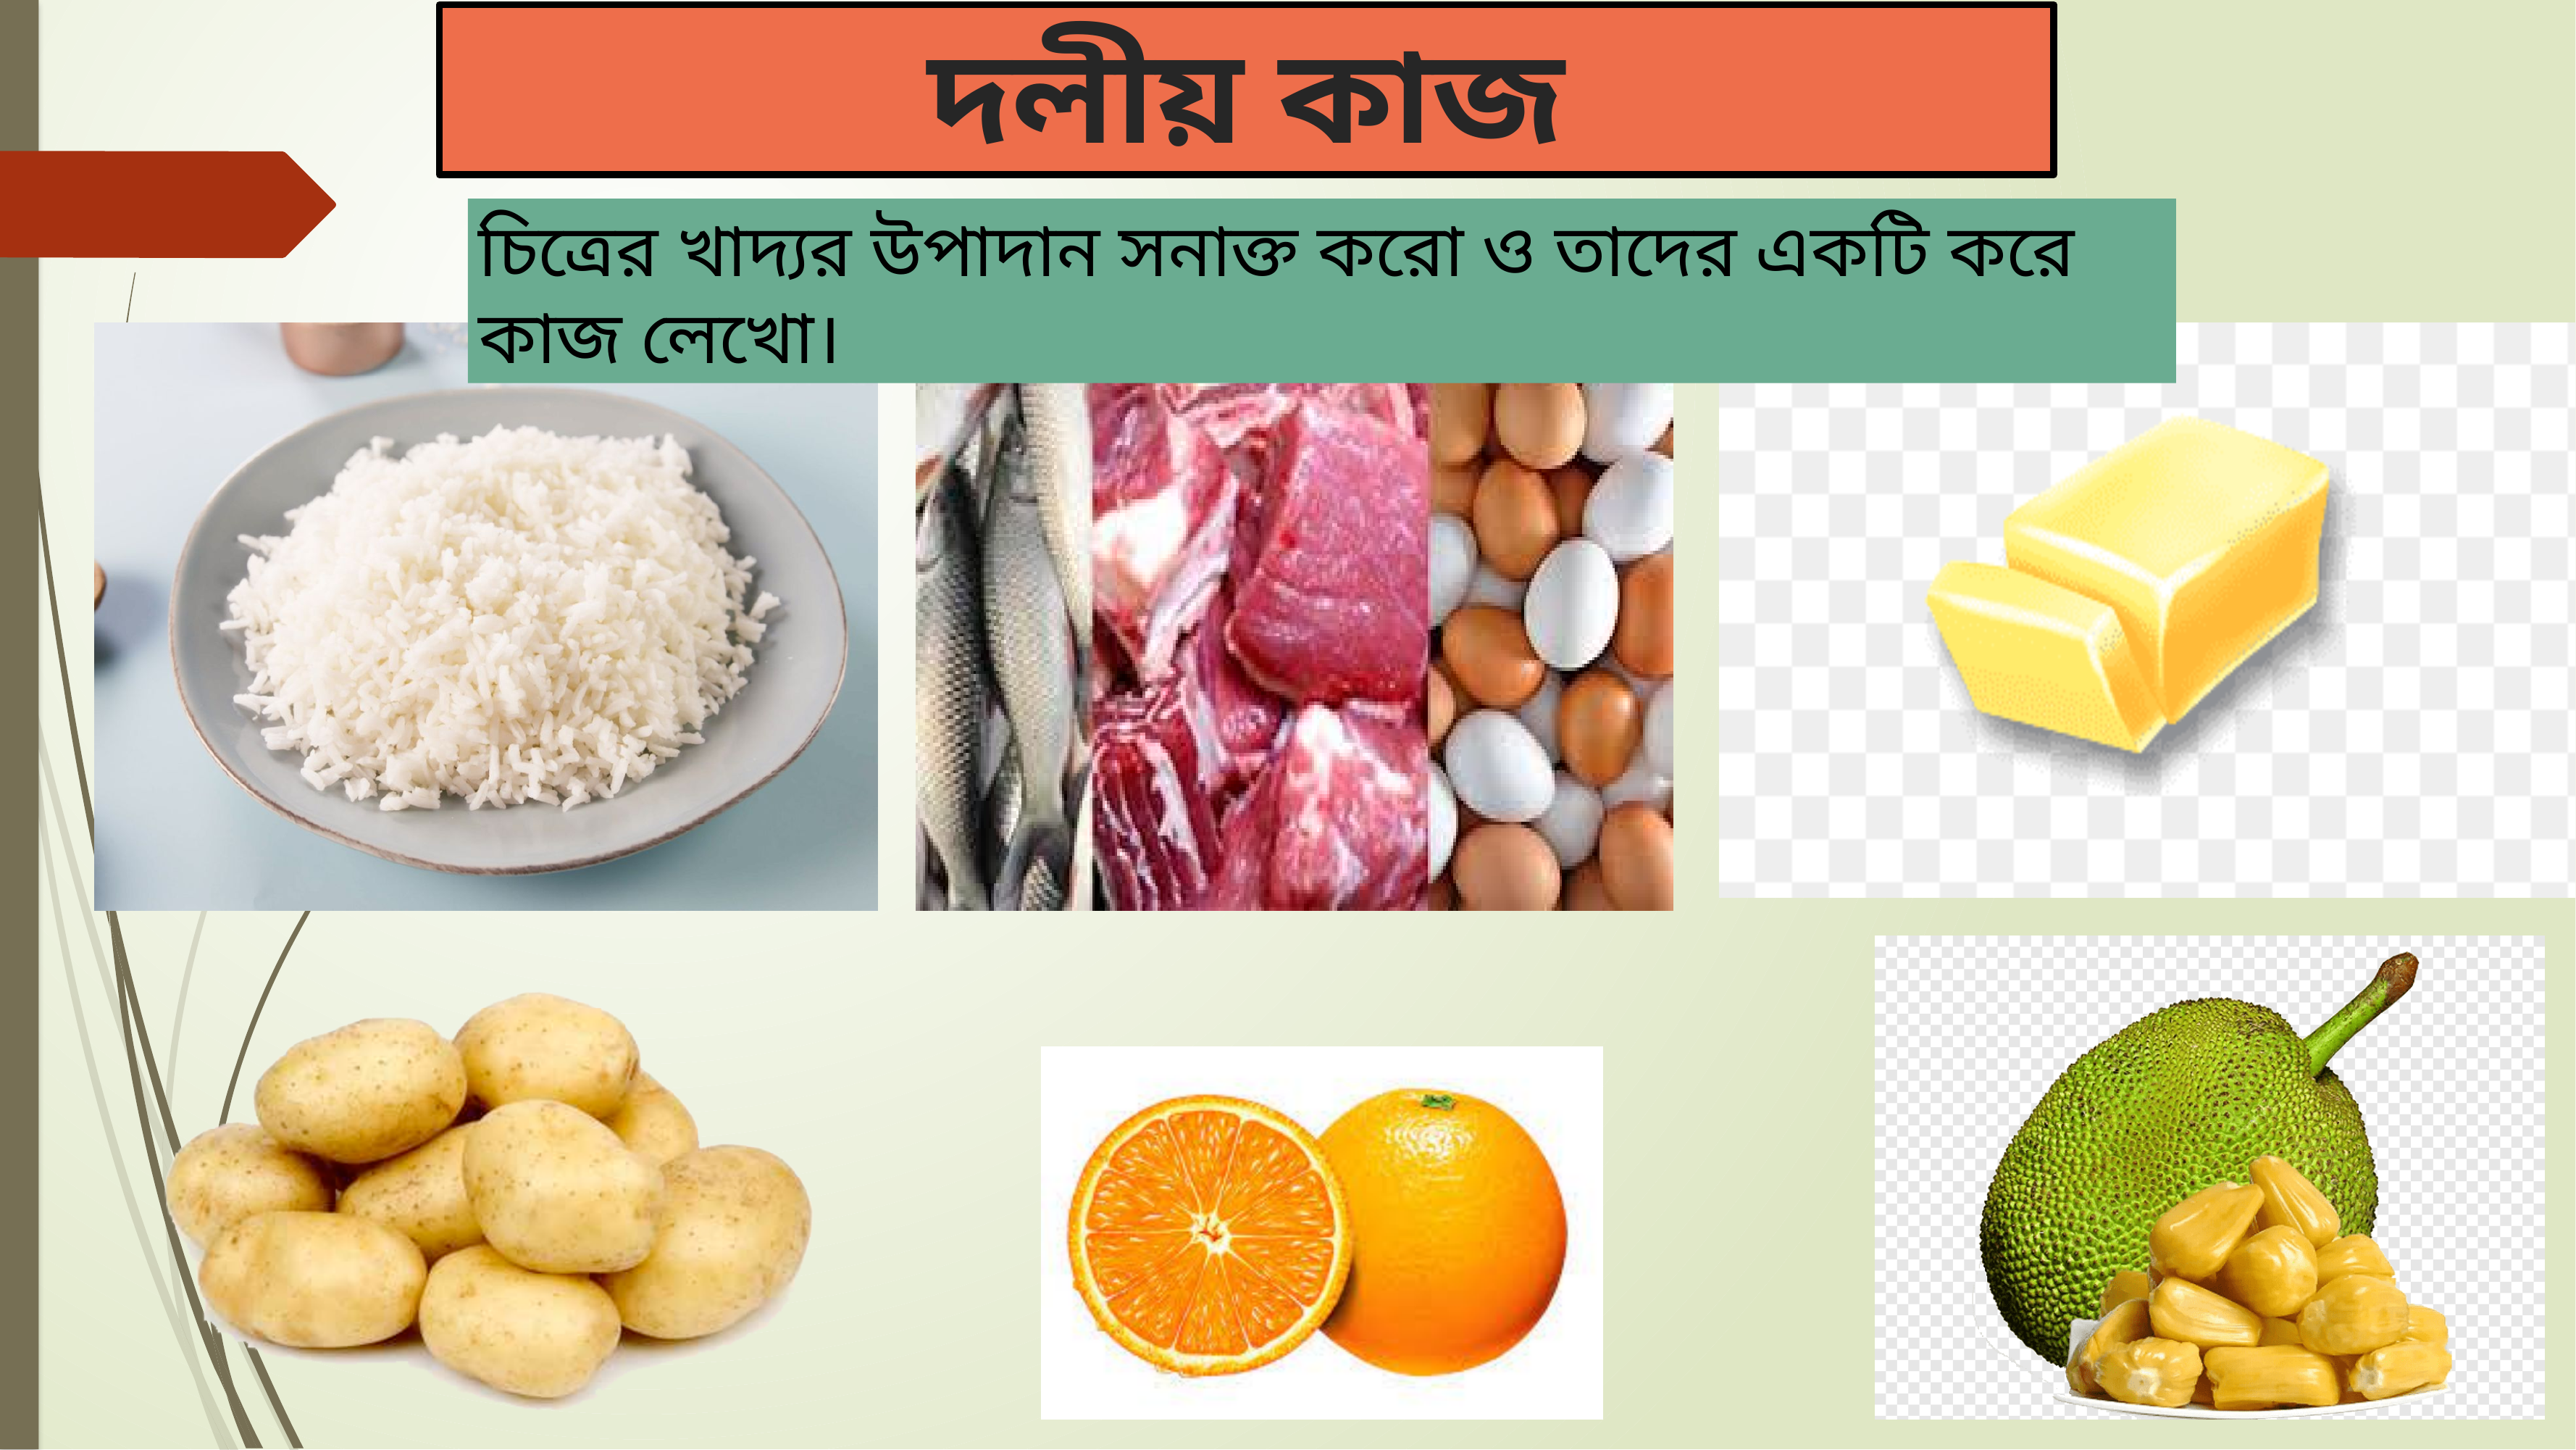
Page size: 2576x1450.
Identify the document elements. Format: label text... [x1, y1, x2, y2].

picture [94, 322, 879, 911]
picture [1875, 936, 2545, 1420]
picture [916, 336, 1673, 911]
text_box দলীয় কাজ [439, 4, 2054, 175]
text_box চিত্রের খাদ্যর উপাদান সনাক্ত করো ও তাদের একটি করে কাজ লেখো। [467, 199, 2176, 383]
picture [94, 936, 868, 1449]
picture [1040, 1046, 1603, 1420]
picture [1719, 322, 2576, 898]
